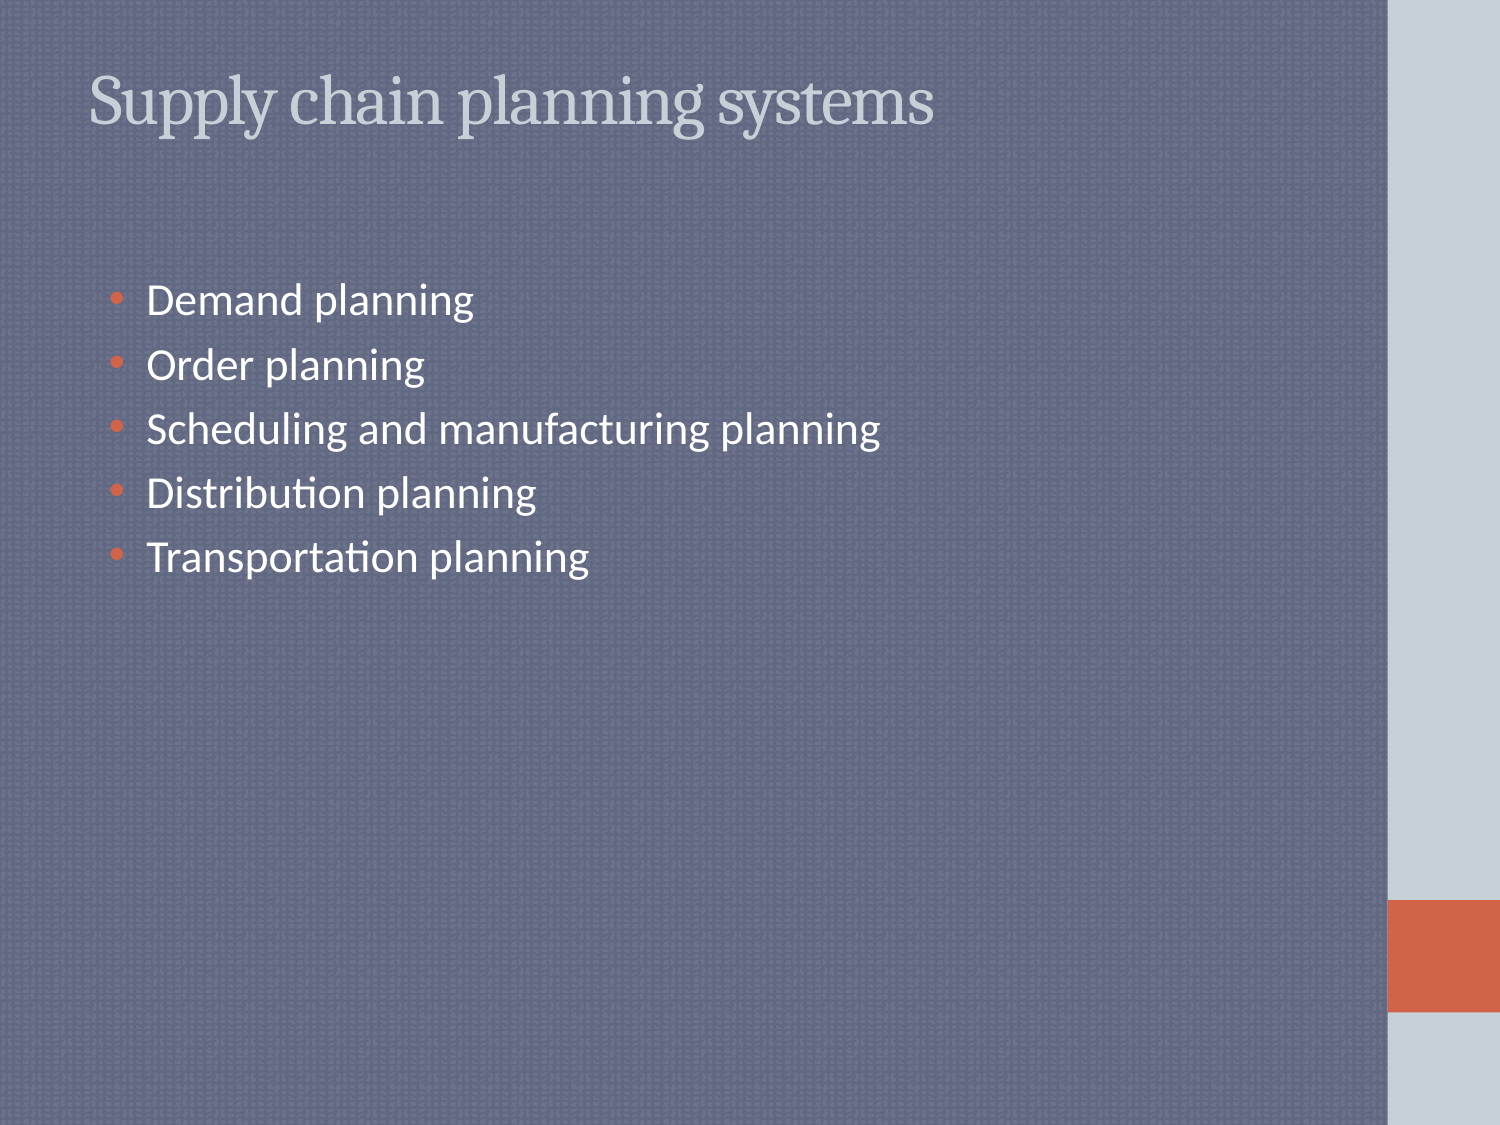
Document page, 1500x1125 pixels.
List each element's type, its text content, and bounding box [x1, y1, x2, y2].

list Demand planning Order planning Scheduling and manufacturing planning Distribution planning Transportation planning [75, 262, 1325, 1050]
title Supply chain planning systems [75, 45, 1325, 233]
